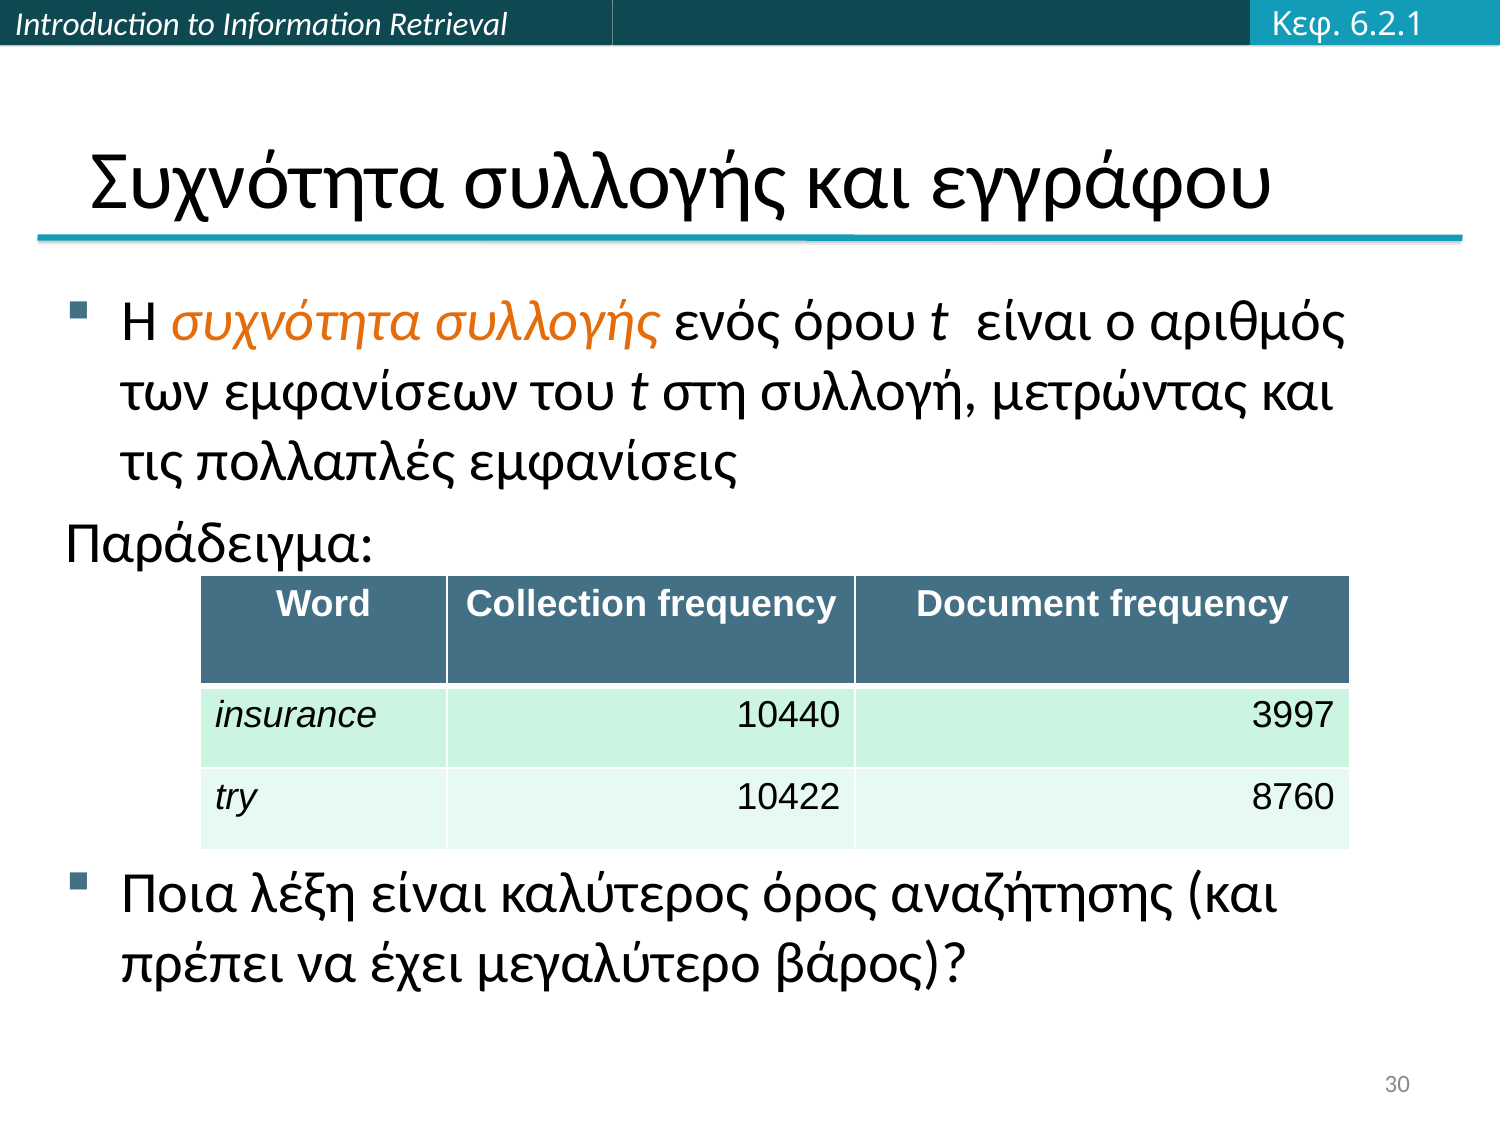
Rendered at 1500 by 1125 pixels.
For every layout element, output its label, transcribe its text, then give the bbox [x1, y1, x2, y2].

table_header Document frequency [856, 576, 1349, 683]
table_cell 3997 [856, 689, 1349, 767]
table_cell try [201, 769, 446, 849]
table_cell 10440 [448, 689, 854, 767]
table_header Collection frequency [448, 576, 854, 683]
table_cell insurance [201, 689, 446, 767]
table_header Word [201, 576, 446, 683]
slide_number 30 [1074, 1062, 1425, 1103]
list Η συχνότητα συλλογής ενός όρου t είναι ο αριθμός των εμφανίσεων του t στη συλλογή, μετρώντας και τις πολλαπλές εμφανίσεις Παράδειγμα: Ποια λέξη είναι καλύτερος όρος αναζήτησης (και πρέπει να έχει μεγαλύτερο βάρος)? [49, 274, 1426, 1101]
table_cell 8760 [856, 769, 1349, 849]
title Συχνότητα συλλογής και εγγράφου [74, 44, 1426, 233]
text_box Κεφ. 6.2.1 [1256, 0, 1440, 50]
table_cell 10422 [448, 769, 854, 849]
